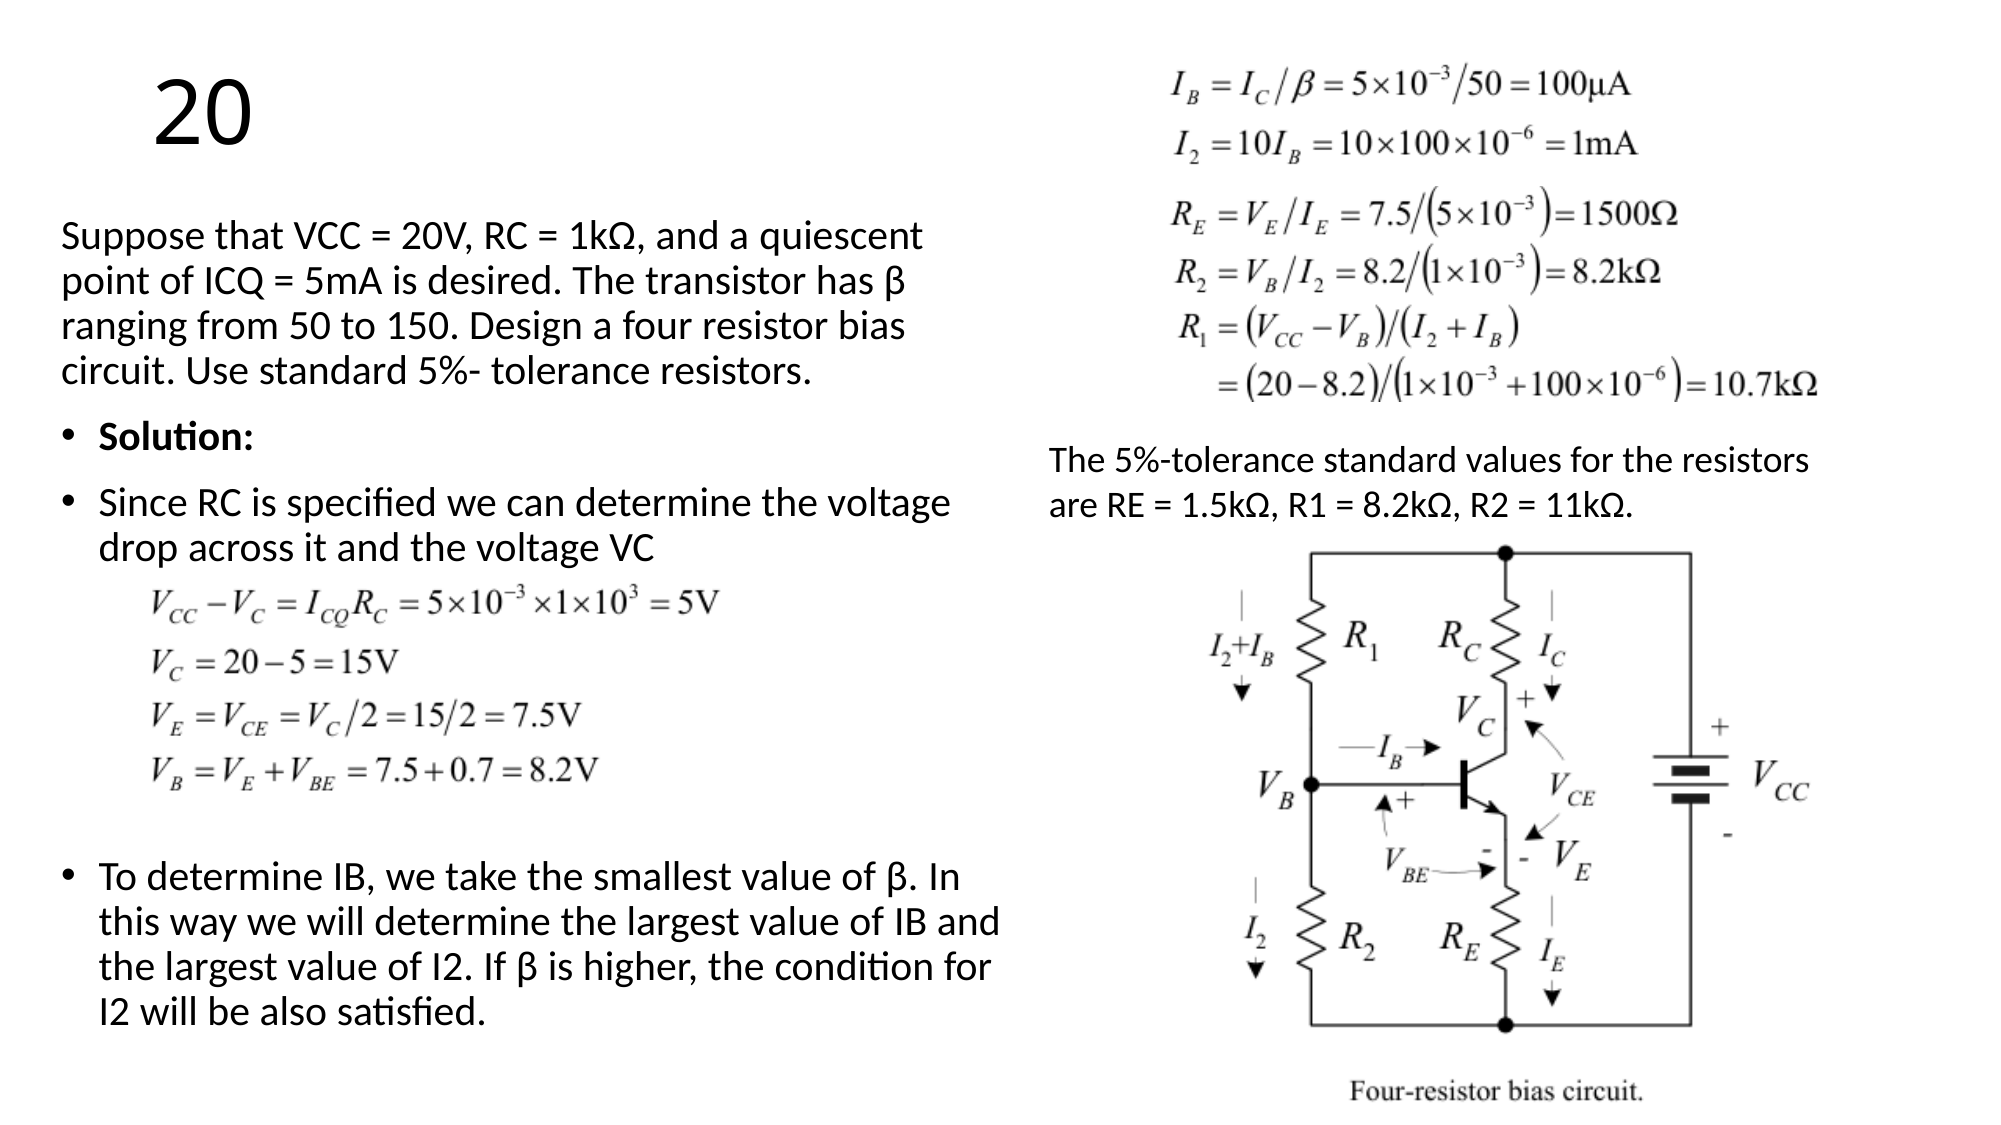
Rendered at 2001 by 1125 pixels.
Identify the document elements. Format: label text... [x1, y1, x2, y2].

text_box The 5%-tolerance standard values for the resistors are RE = 1.5kΩ, R1 = 8.2kΩ, R2 = 11kΩ. [1034, 67, 1954, 713]
title 20 [137, 59, 308, 172]
picture [1163, 59, 1639, 172]
picture [1196, 536, 1825, 1104]
picture [137, 578, 730, 798]
list Suppose that VCC = 20V, RC = 1kΩ, and a quiescent point of ICQ = 5mA is desired. The transistor has β ranging from 50 to 150. Design a four resistor bias circuit. Use standard 5%- tolerance resistors. Solution: Since RC is specified we can determine the voltage drop across it and the voltage VC To determine IB, we take the smallest value of β. In this way we will determine the largest value of IB and the largest value of I2. If β is higher, the condition for I2 will be also satisfied. [46, 205, 1035, 1066]
picture [1163, 186, 1825, 402]
